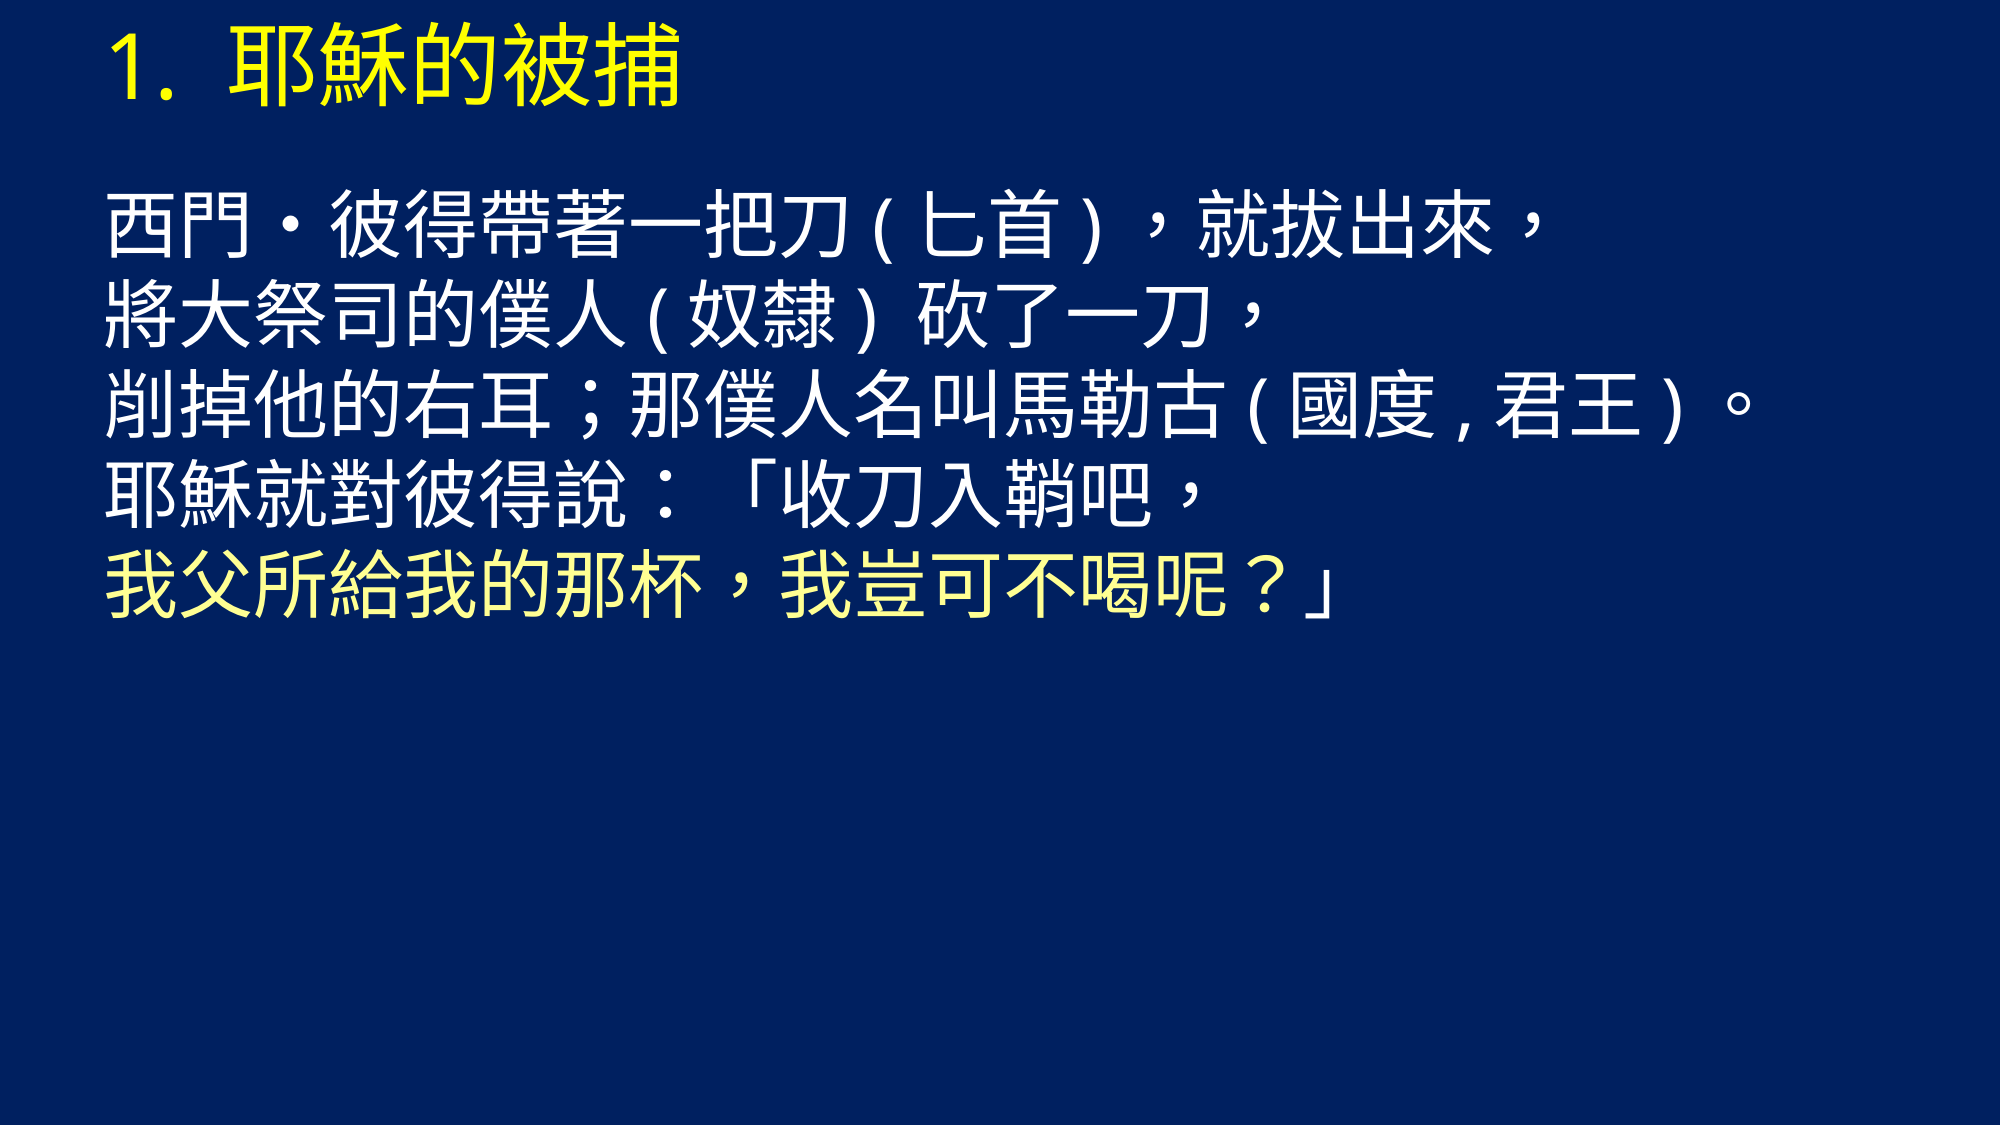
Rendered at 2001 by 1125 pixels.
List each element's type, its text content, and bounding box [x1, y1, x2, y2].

list 耶穌的被捕 西門•彼得帶著一把刀(匕首)，就拔出來， 將大祭司的僕人(奴隸) 砍了一刀， 削掉他的右耳；那僕人名叫馬勒古(國度,君王)。 耶穌就對彼得說：「收刀入鞘吧， 我父所給我的那杯，我豈可不喝呢？」 [89, 0, 2000, 1125]
